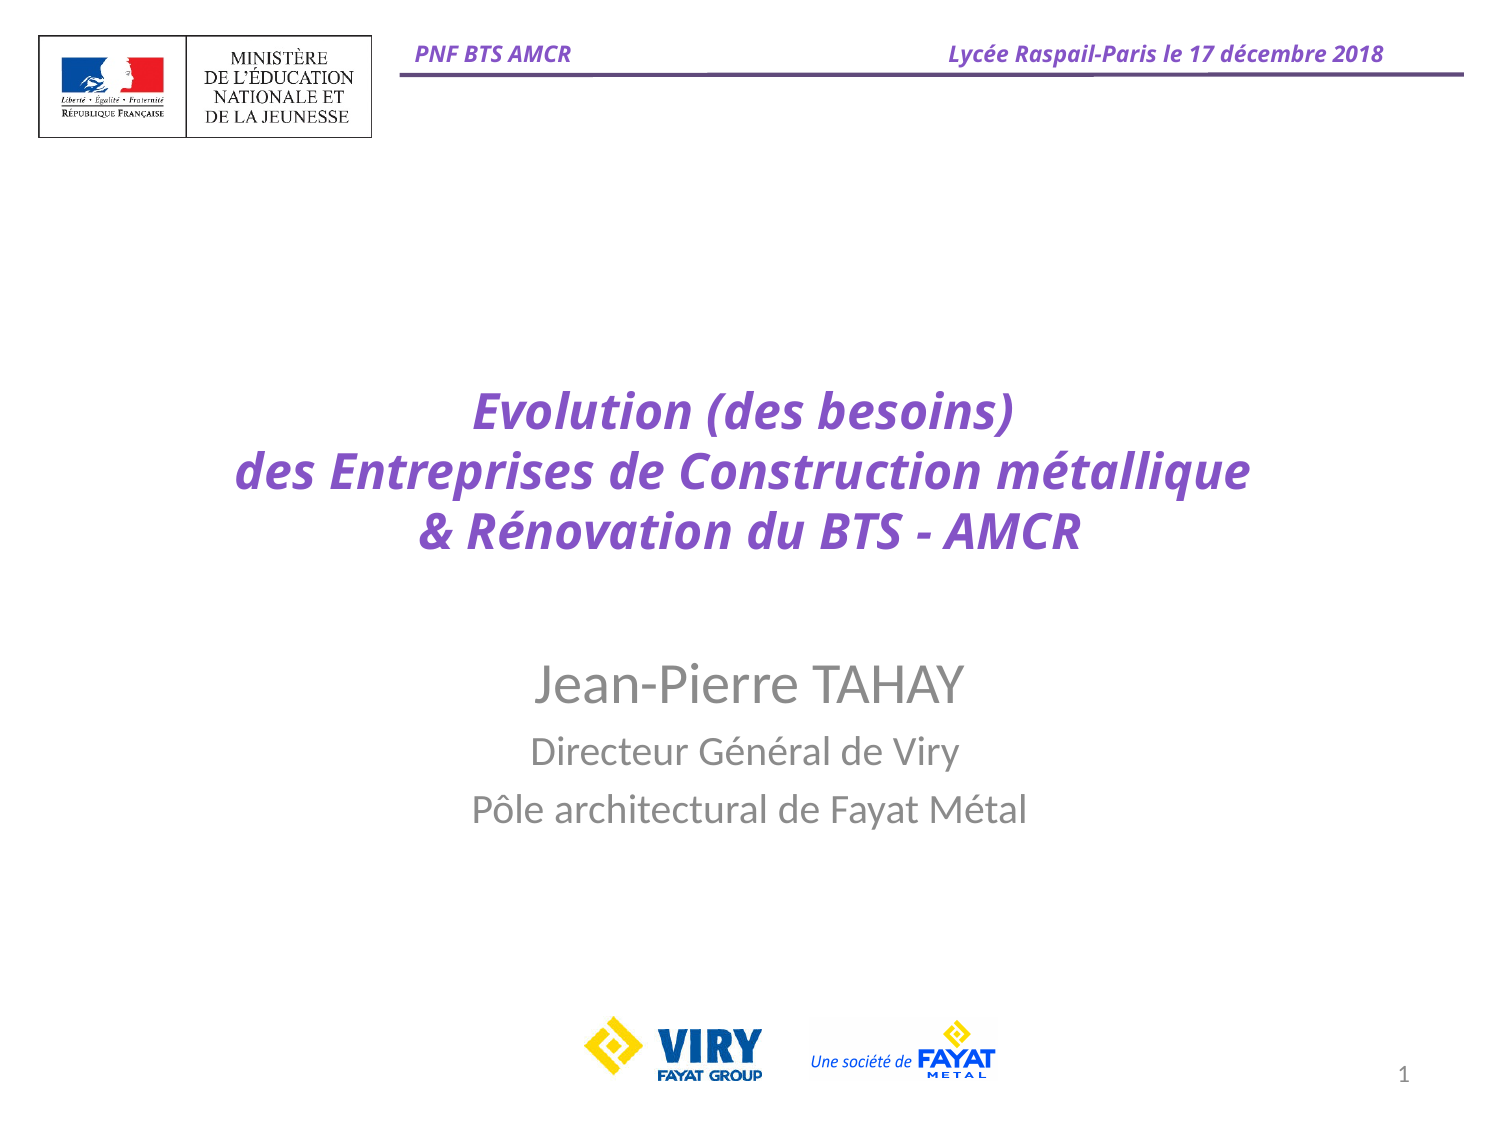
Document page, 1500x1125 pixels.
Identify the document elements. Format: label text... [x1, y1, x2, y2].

picture [584, 1016, 762, 1081]
picture [808, 1017, 999, 1081]
subtitle Jean-Pierre TAHAY Directeur Général de Viry Pôle architectural de Fayat Métal [225, 637, 1275, 925]
slide_number 1 [1074, 1042, 1425, 1103]
picture [38, 35, 372, 138]
title Evolution (des besoins) des Entreprises de Construction métallique & Rénovation du BTS - AMCR [112, 349, 1388, 591]
